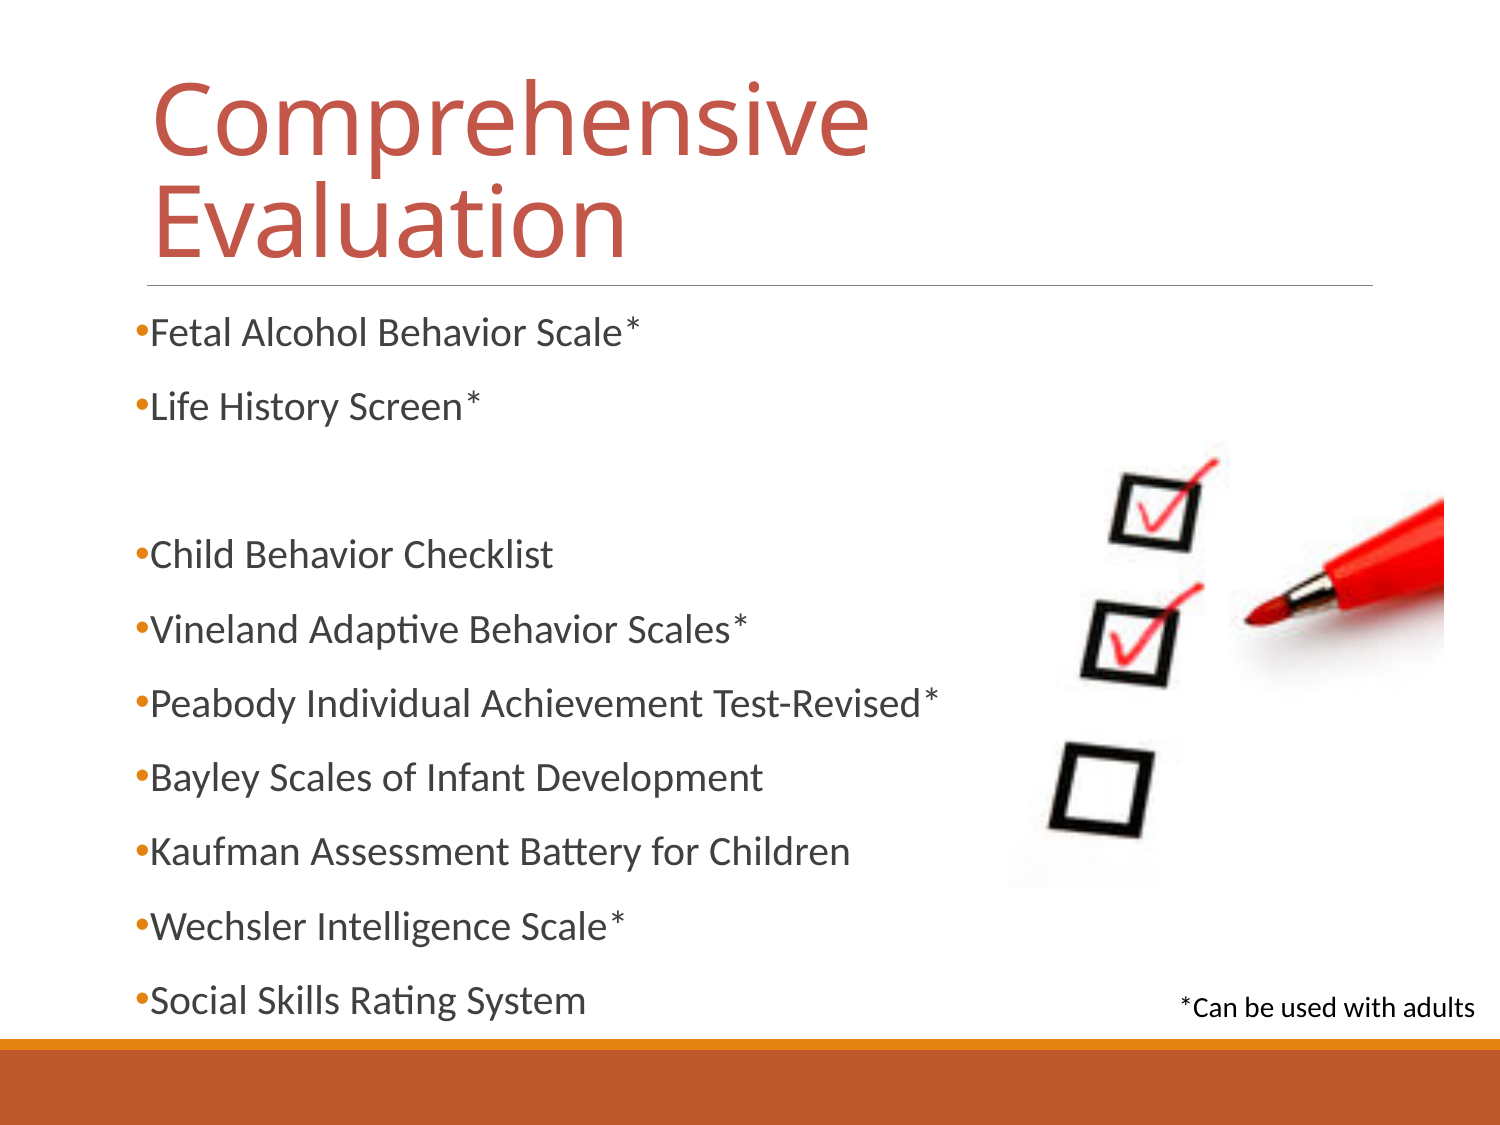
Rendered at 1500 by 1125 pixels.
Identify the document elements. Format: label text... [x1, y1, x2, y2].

title Comprehensive Evaluation [135, 47, 1373, 285]
picture [1006, 393, 1445, 890]
list Fetal Alcohol Behavior Scale* Life History Screen* Child Behavior Checklist Vineland Adaptive Behavior Scales* Peabody Individual Achievement Test-Revised* Bayley Scales of Infant Development Kaufman Assessment Battery for Children Wechsler Intelligence Scale* Social Skills Rating System [135, 302, 1373, 1035]
text_box *Can be used with adults [1163, 981, 1491, 1066]
